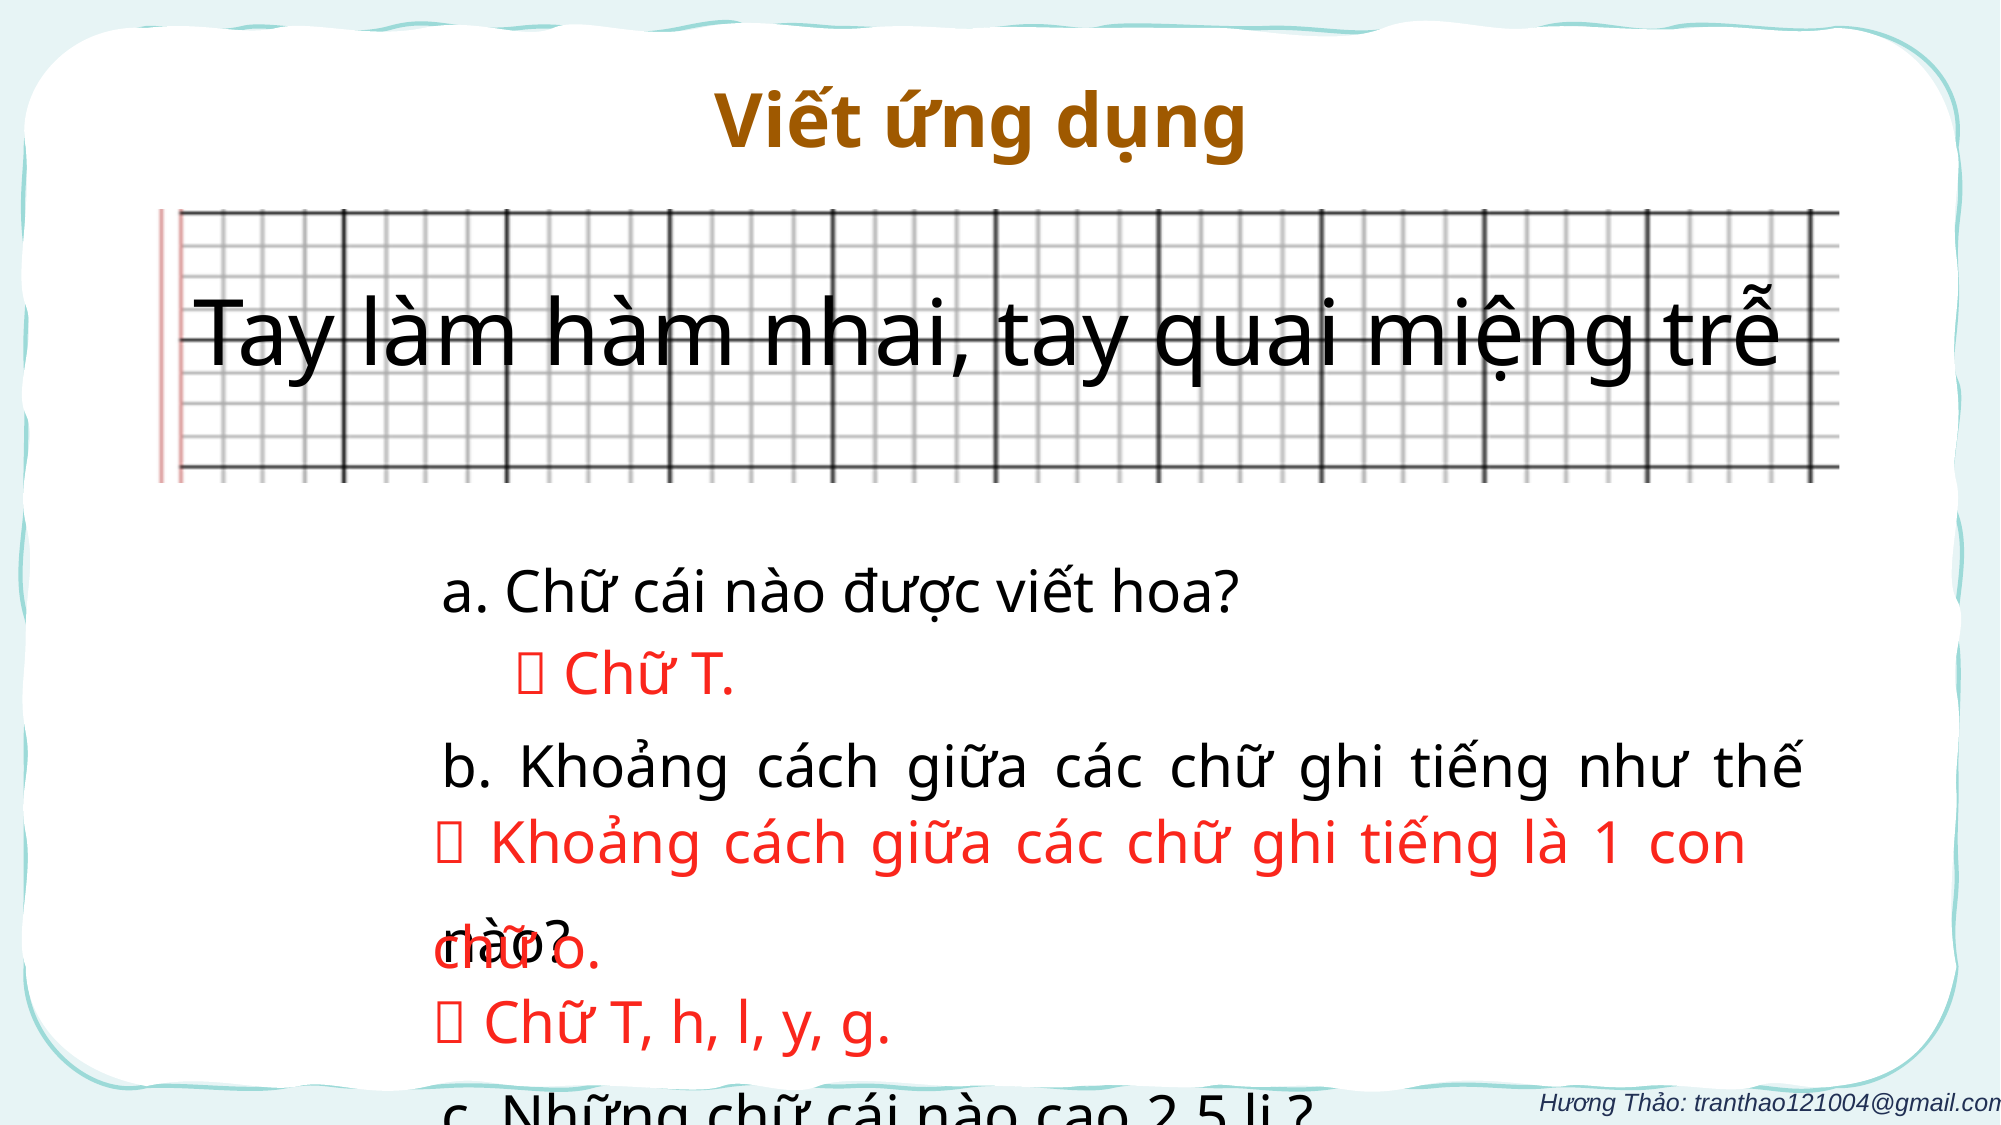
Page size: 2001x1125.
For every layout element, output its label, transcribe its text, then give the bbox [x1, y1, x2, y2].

text_box  Chữ T, h, l, y, g. [418, 943, 1422, 1063]
text_box a. Chữ cái nào được viết hoa? b. Khoảng cách giữa các chữ ghi tiếng như thế nào? c. Những chữ cái nào cao 2.5 li ? [426, 494, 1819, 1125]
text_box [118, 208, 1860, 483]
text_box  Chữ T. [498, 593, 1039, 714]
text_box  Khoảng cách giữa các chữ ghi tiếng là 1 con chữ o. [418, 762, 1763, 988]
text_box Viết ứng dụng [541, 20, 1422, 171]
